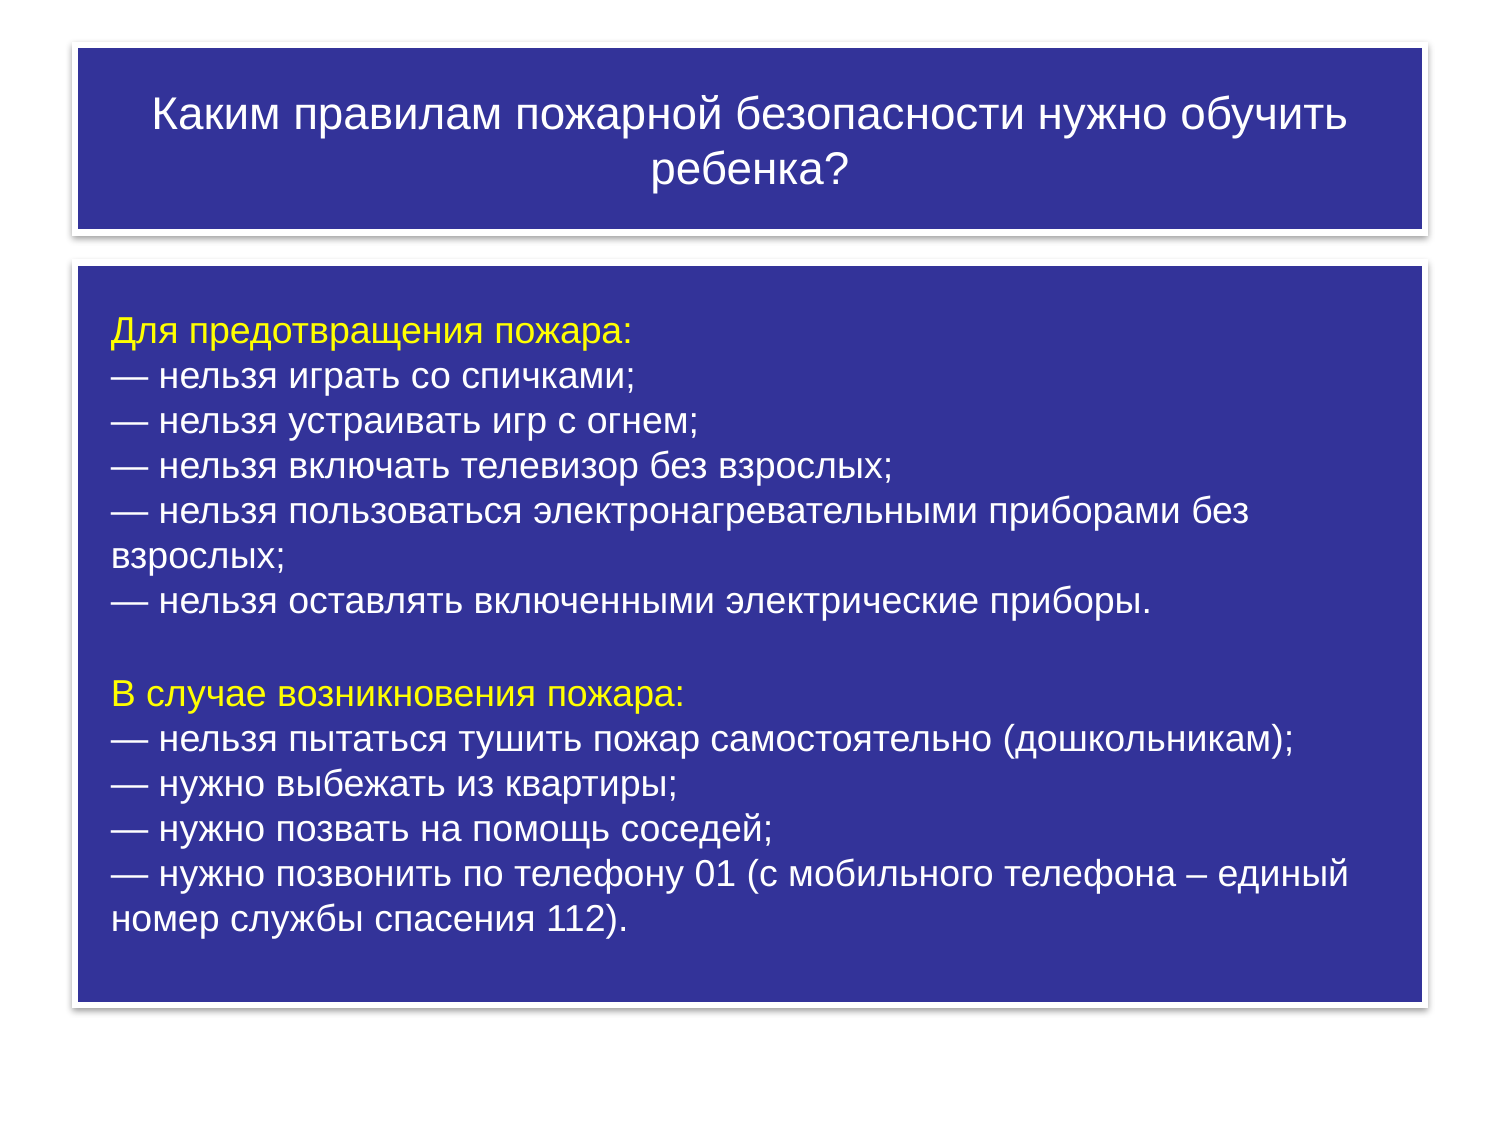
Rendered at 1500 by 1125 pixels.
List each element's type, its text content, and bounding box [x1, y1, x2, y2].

title Каким правилам пожарной безопасности нужно обучить ребенка? [72, 42, 1428, 236]
list Для предотвращения пожара: — нельзя играть со спичками; — нельзя устраивать игр с огнем; — нельзя включать телевизор без взрослых; — нельзя пользоваться электронагревательными приборами без взрослых; — нельзя оставлять включенными электрические приборы. В случае возникновения пожара: — нельзя пытаться тушить пожар самостоятельно (дошкольникам); — нужно выбежать из квартиры; — нужно позвать на помощь соседей; — нужно позвонить по телефону 01 (с мобильного телефона – единый номер службы спасения 112). [72, 259, 1428, 1008]
